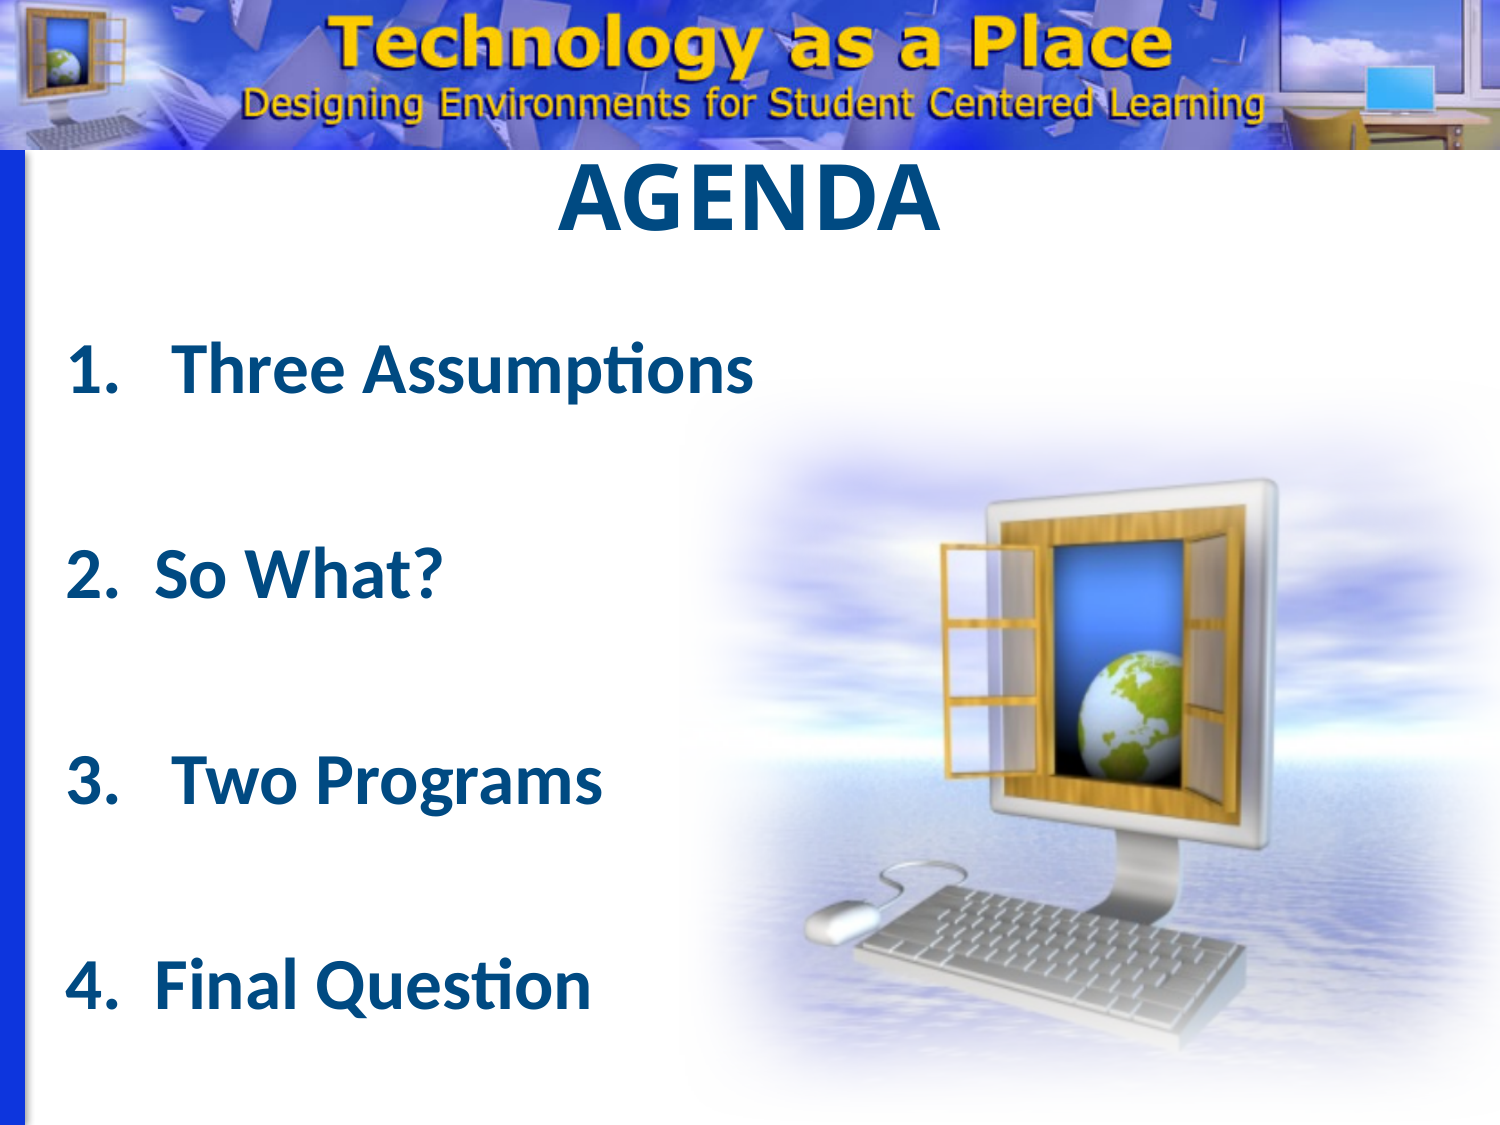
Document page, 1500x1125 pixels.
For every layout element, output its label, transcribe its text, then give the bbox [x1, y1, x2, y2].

picture [674, 374, 1500, 1125]
list Three Assumptions So What? Two Programs Final Question [50, 312, 1075, 1038]
picture [0, 0, 1500, 150]
title AGENDA [75, 125, 1425, 263]
